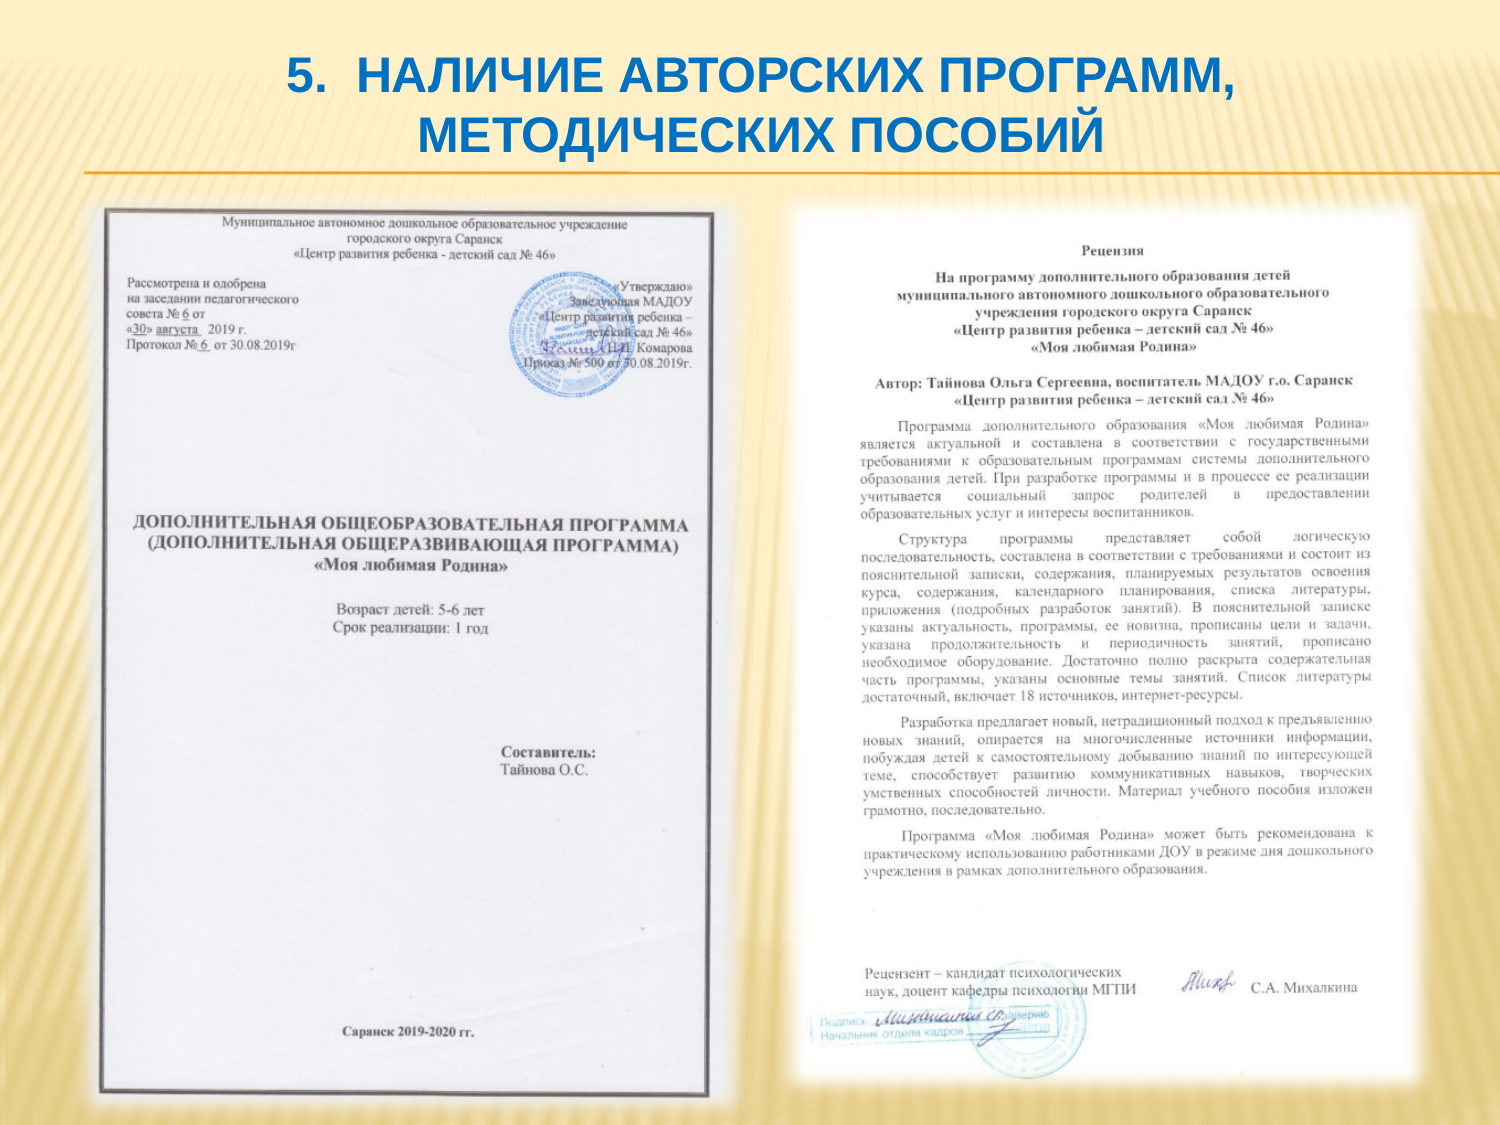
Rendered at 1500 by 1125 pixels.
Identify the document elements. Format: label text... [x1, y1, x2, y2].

picture [70, 187, 754, 1125]
text_box 5. Наличие авторских программ, методических пособий [105, 35, 1418, 170]
picture [773, 187, 1439, 1102]
